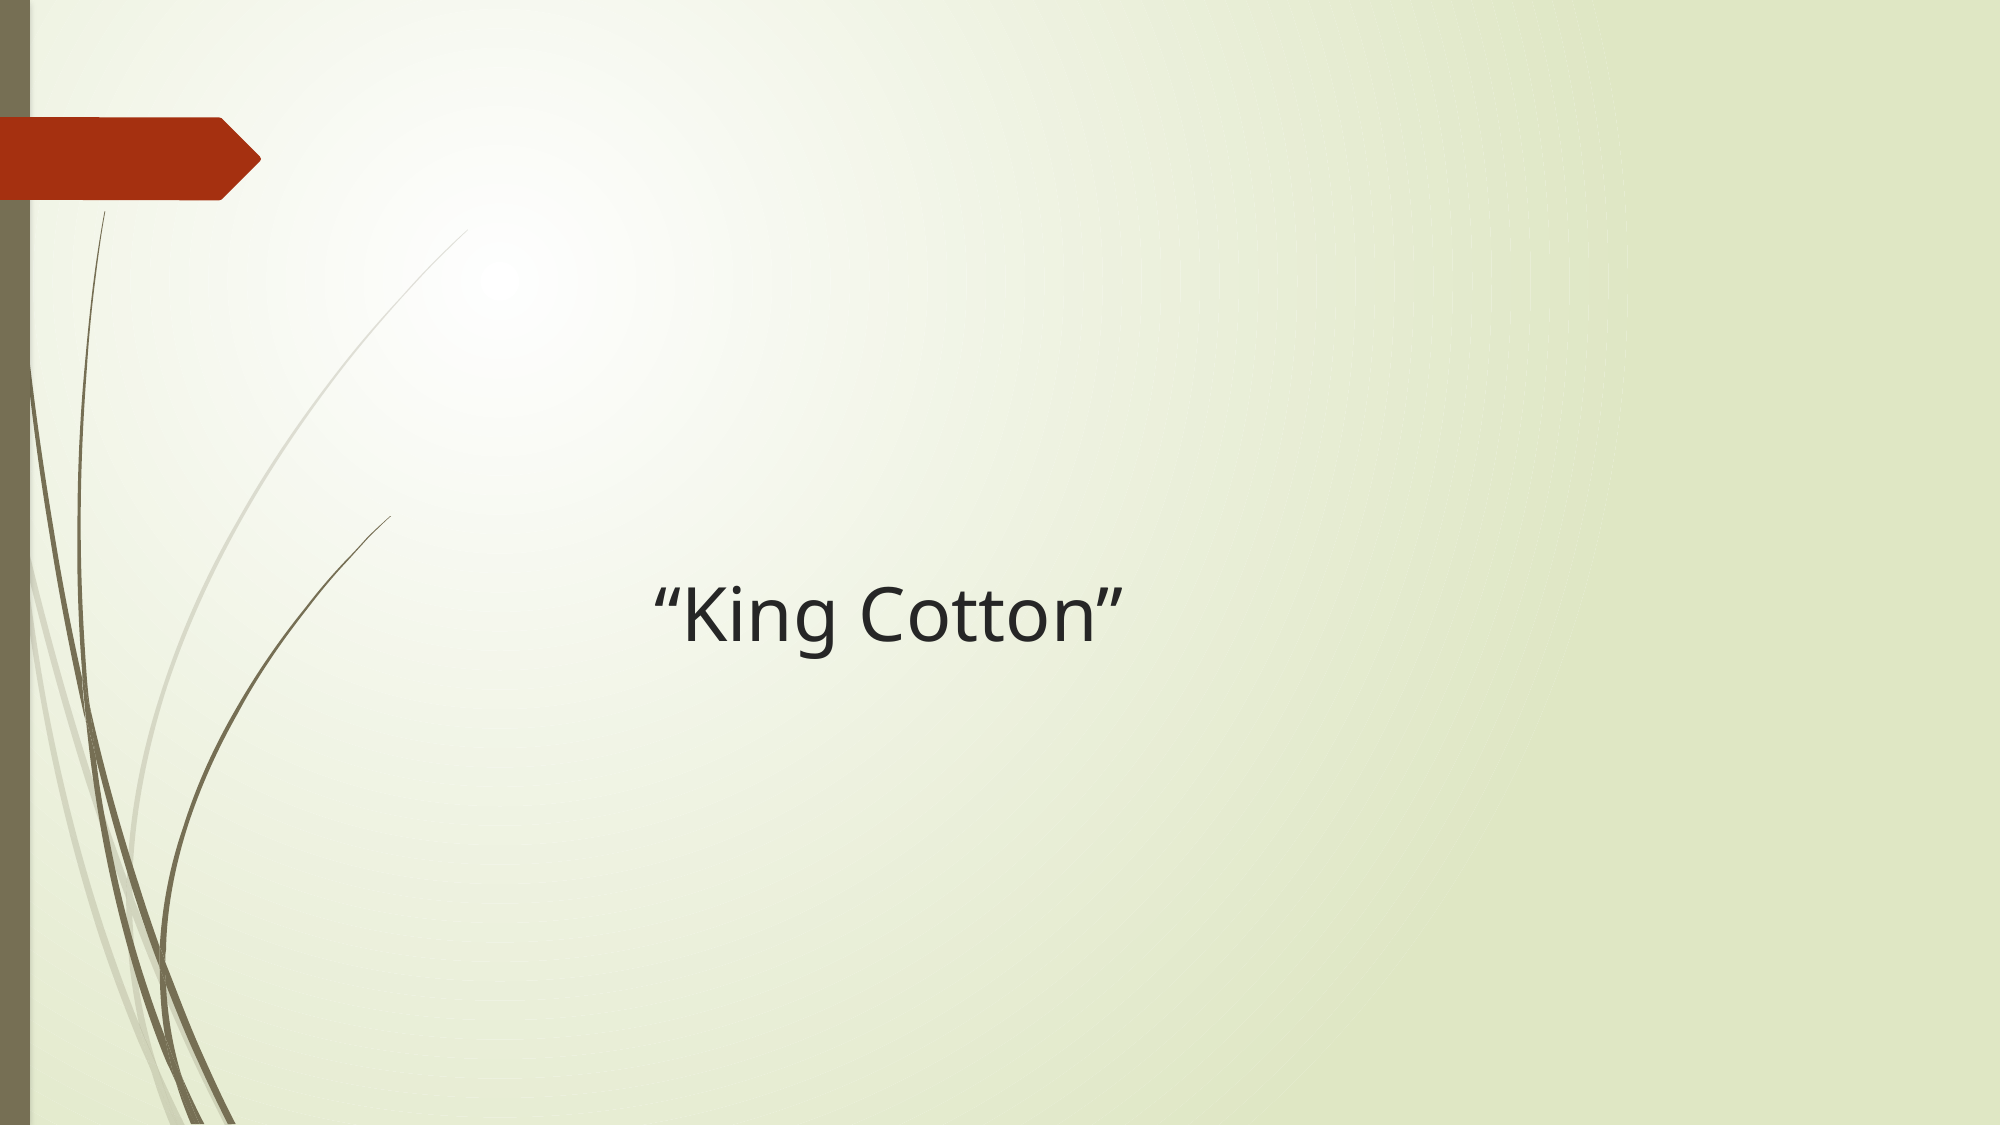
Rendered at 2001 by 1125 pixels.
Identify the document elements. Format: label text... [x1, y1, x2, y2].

title “King Cotton” [158, 558, 1621, 769]
